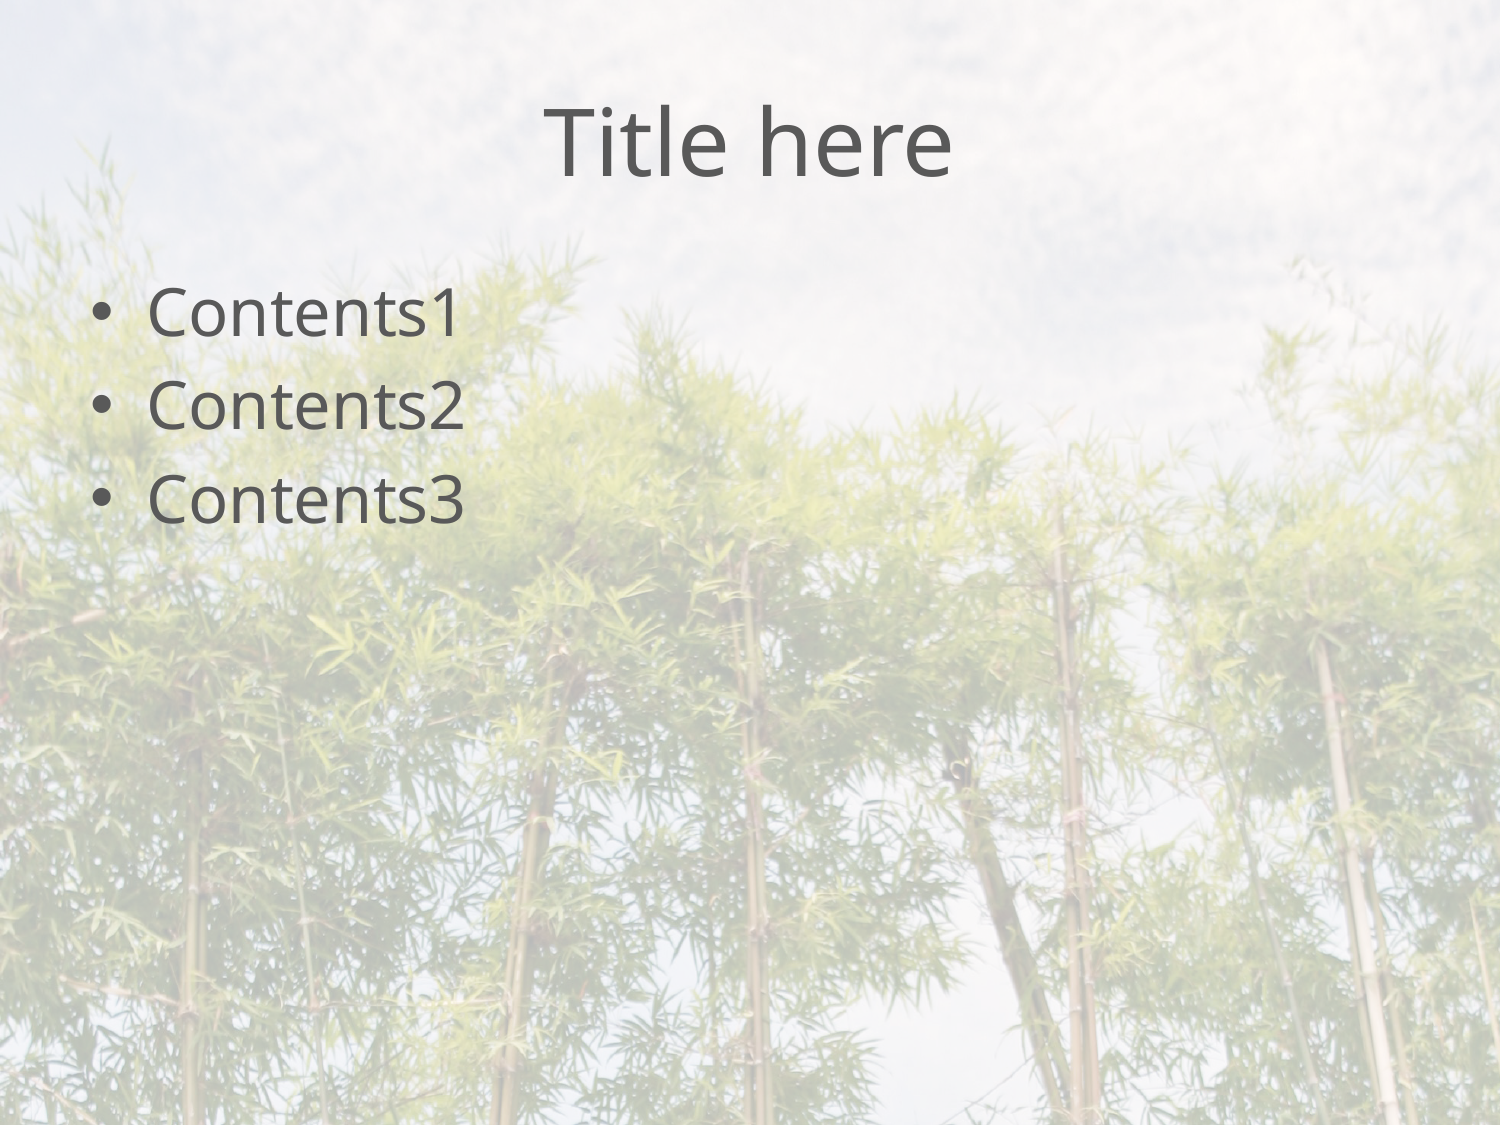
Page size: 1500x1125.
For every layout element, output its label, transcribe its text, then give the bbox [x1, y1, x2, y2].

text_box [0, 0, 1500, 1125]
title Title here [75, 45, 1425, 233]
list Contents1 Contents2 Contents3 [75, 262, 1425, 1005]
